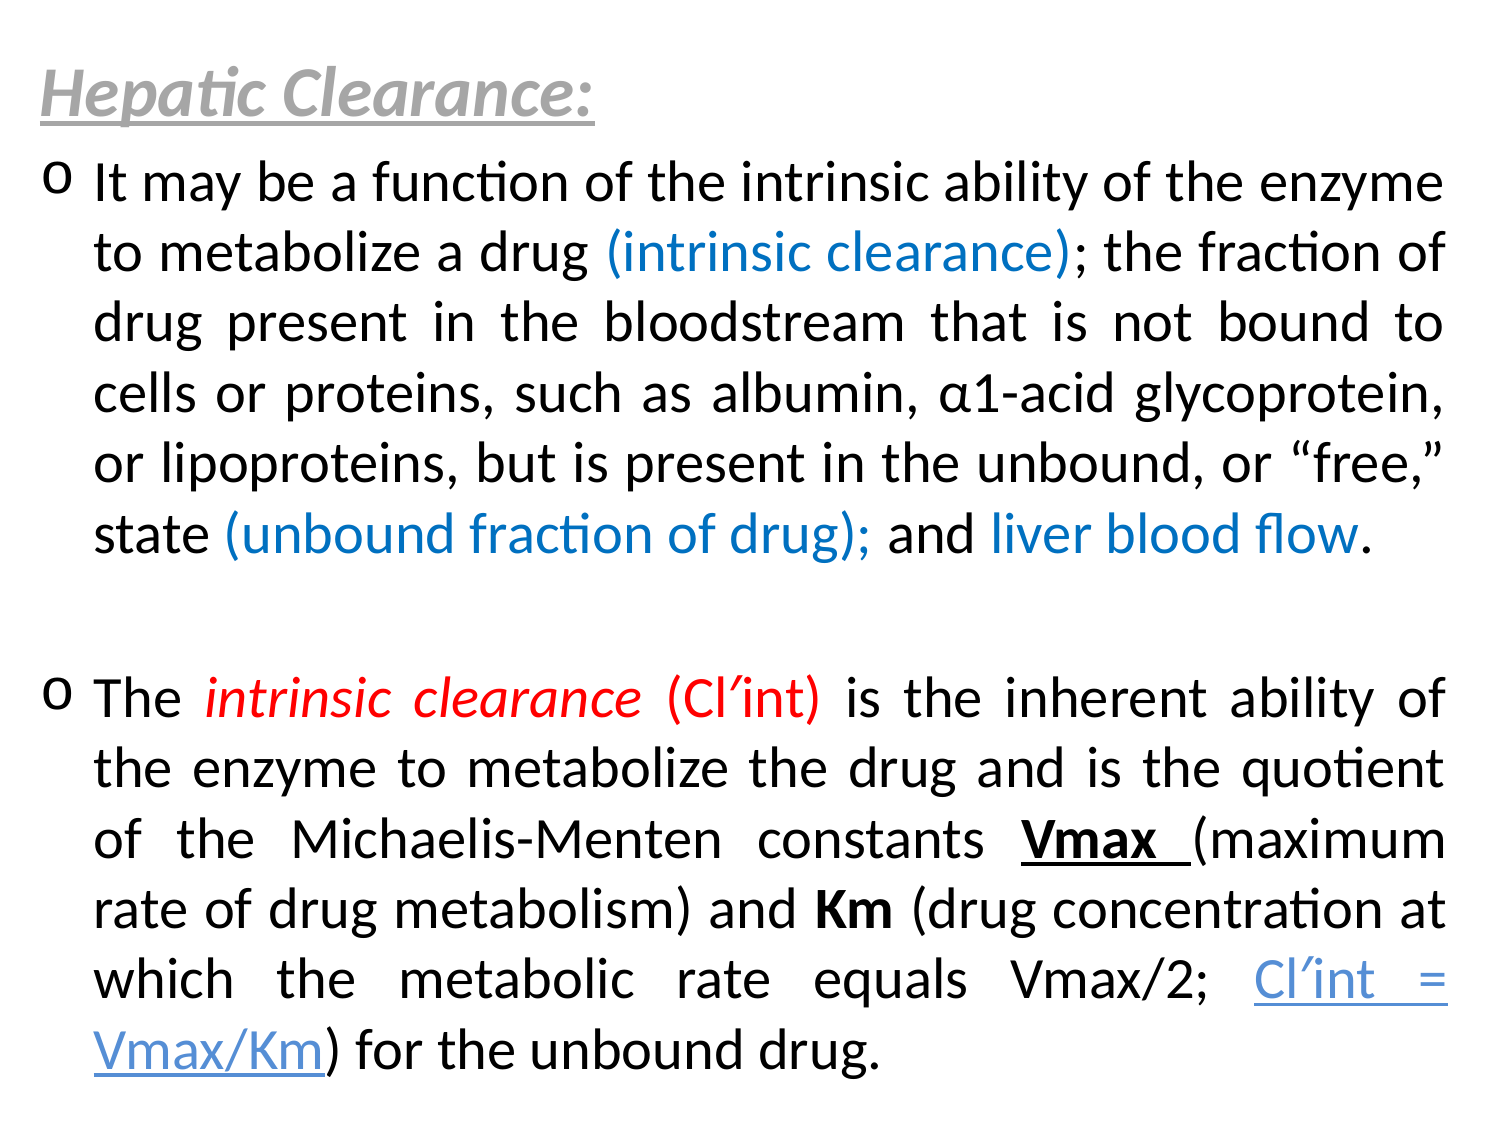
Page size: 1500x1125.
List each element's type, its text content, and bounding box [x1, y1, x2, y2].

list Hepatic Clearance: It may be a function of the intrinsic ability of the enzyme to metabolize a drug (intrinsic clearance); the fraction of drug present in the bloodstream that is not bound to cells or proteins, such as albumin, α1-acid glycoprotein, or lipoproteins, but is present in the unbound, or “free,” state (unbound fraction of drug); and liver blood flow. The intrinsic clearance (Cl′int) is the inherent ability of the enzyme to metabolize the drug and is the quotient of the Michaelis-Menten constants Vmax (maximum rate of drug metabolism) and Km (drug concentration at which the metabolic rate equals Vmax/2; Cl′int = Vmax/Km) for the unbound drug. [24, 37, 1463, 1100]
